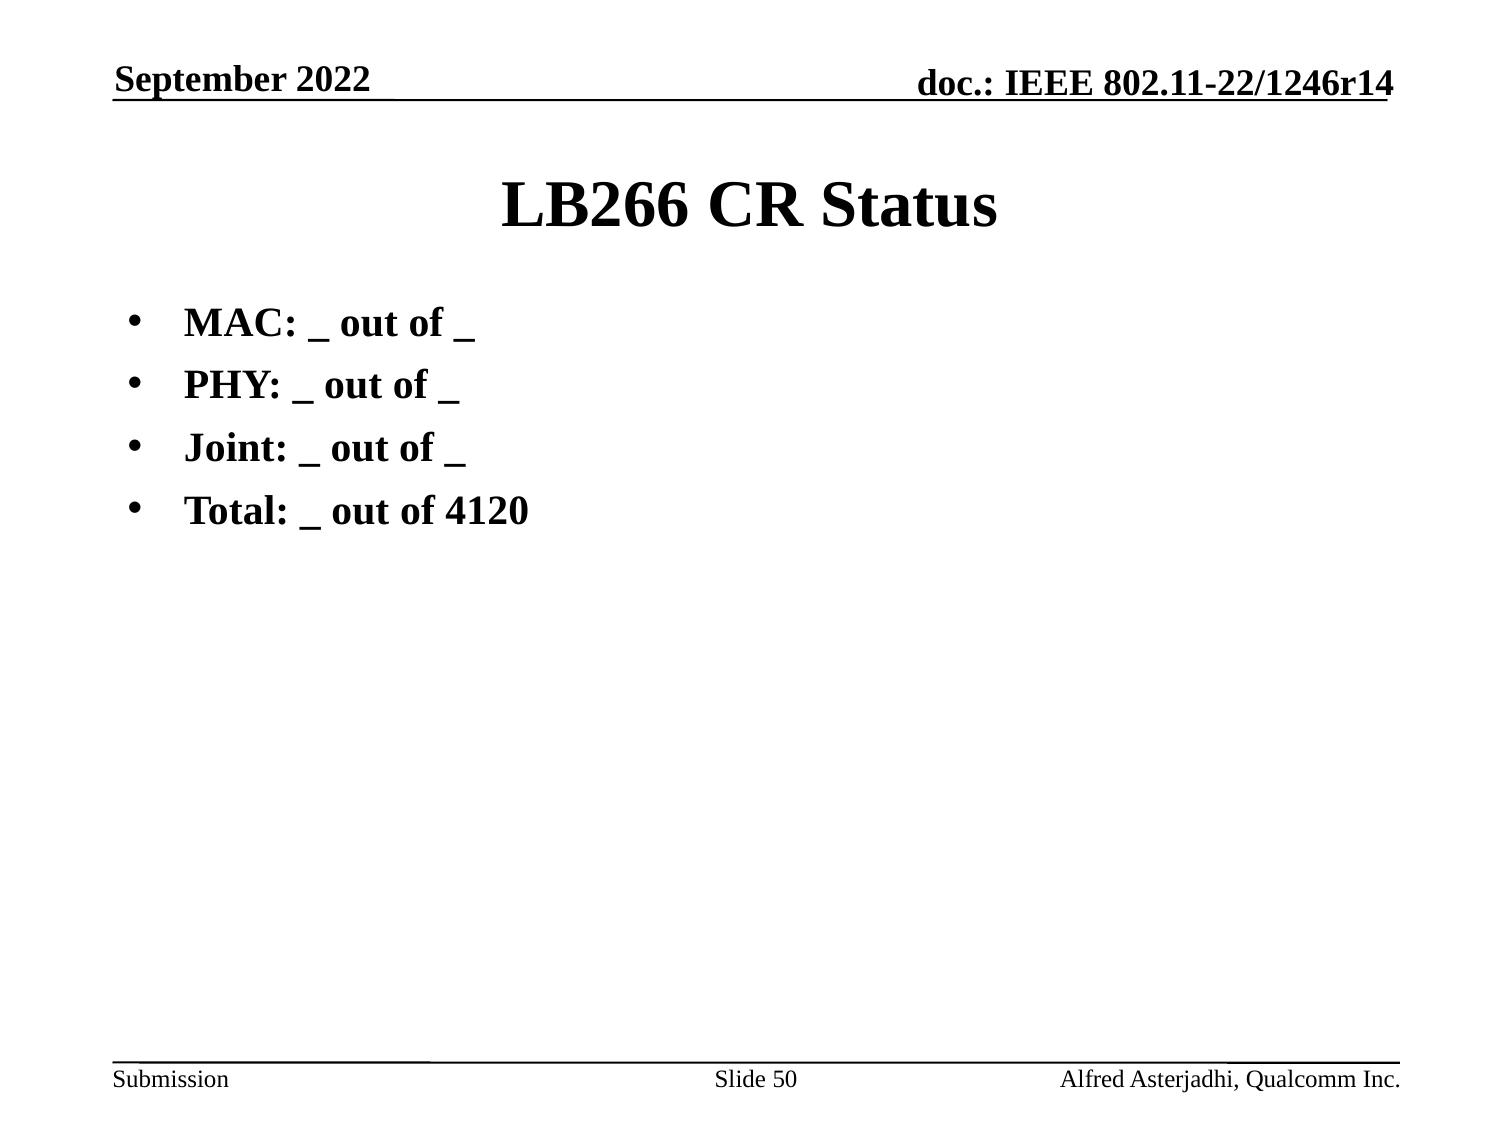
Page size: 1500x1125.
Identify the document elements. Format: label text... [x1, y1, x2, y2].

list MAC: _ out of _ PHY: _ out of _ Joint: _ out of _ Total: _ out of 4120 [112, 286, 1413, 1000]
slide_number Slide 50 [712, 1061, 800, 1123]
title LB266 CR Status [112, 112, 1388, 288]
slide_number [114, 54, 423, 100]
footer Alfred Asterjadhi, Qualcomm Inc. [878, 1061, 1402, 1093]
